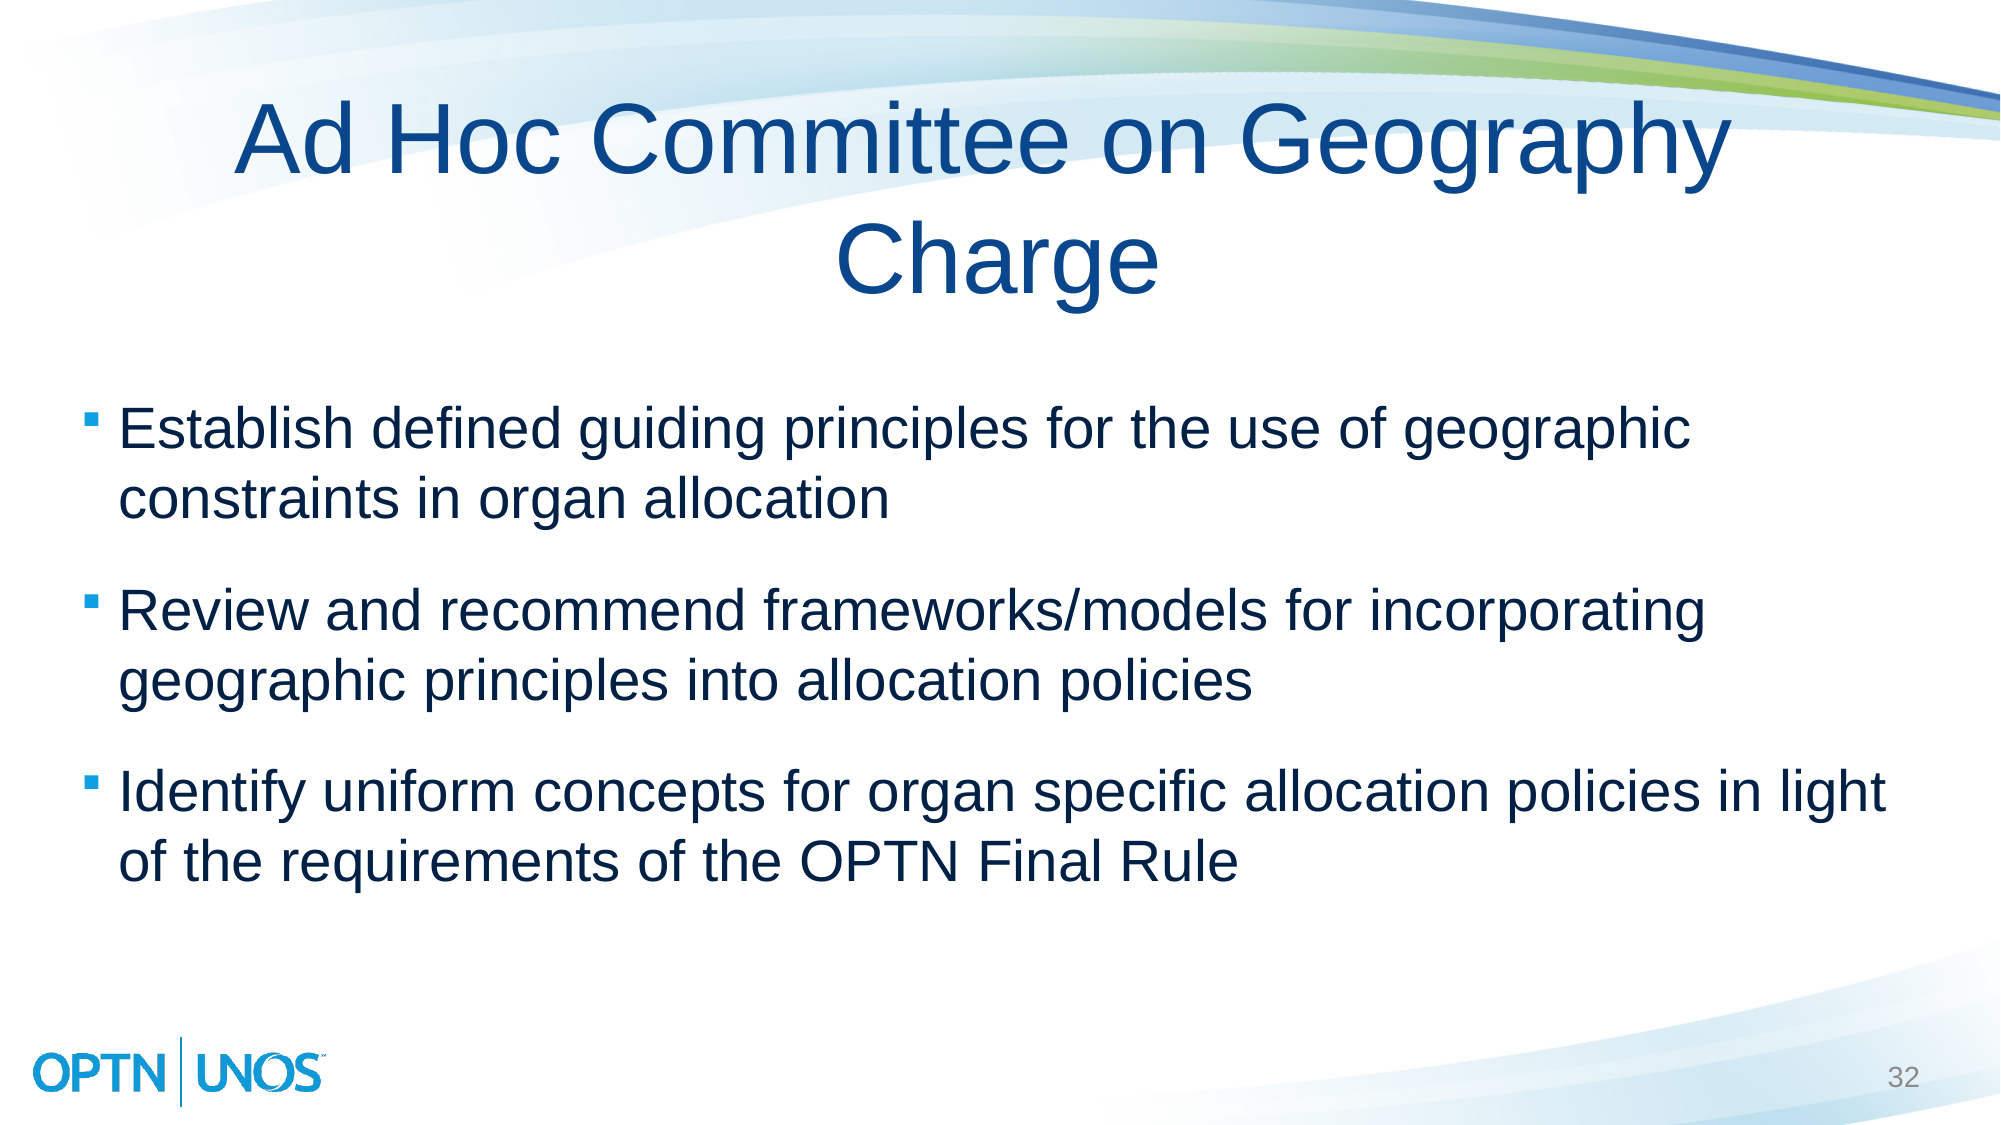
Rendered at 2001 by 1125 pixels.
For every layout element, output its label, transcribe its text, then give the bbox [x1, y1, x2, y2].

slide_number 32 [1596, 1046, 1936, 1106]
list Establish defined guiding principles for the use of geographic constraints in organ allocation Review and recommend frameworks/models for incorporating geographic principles into allocation policies Identify uniform concepts for organ specific allocation policies in light of the requirements of the OPTN Final Rule [65, 383, 1936, 1106]
title Ad Hoc Committee on Geography Charge [42, 123, 1954, 264]
picture [0, 0, 2001, 1125]
